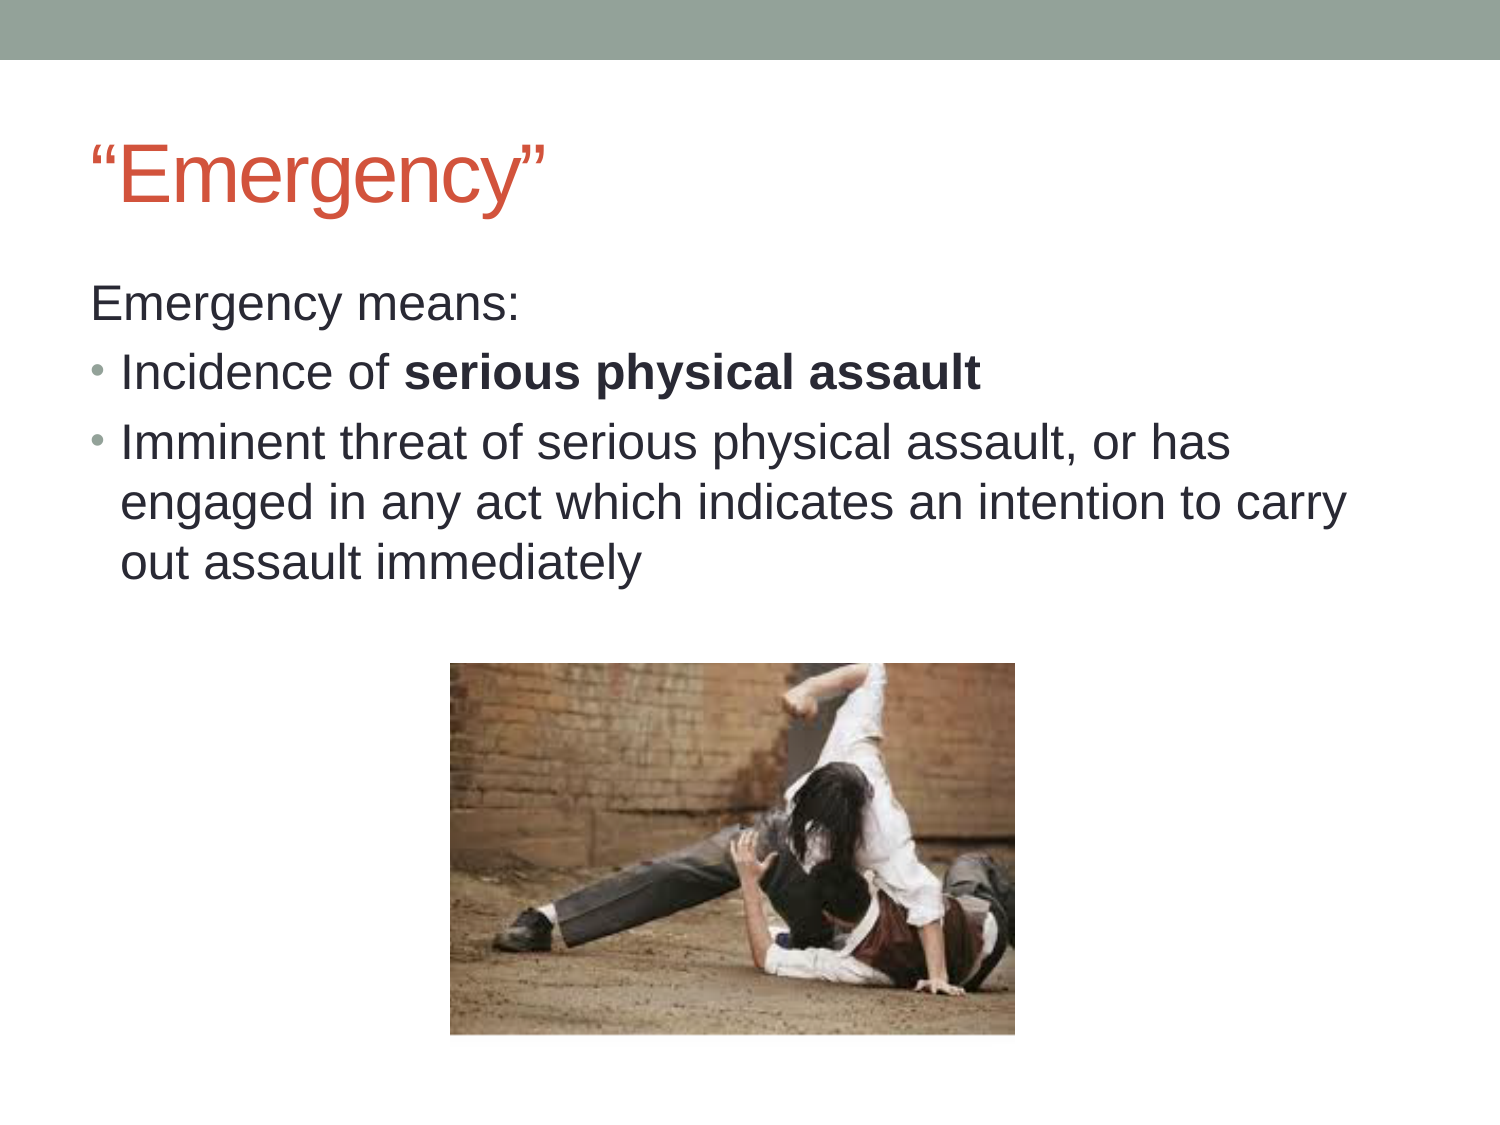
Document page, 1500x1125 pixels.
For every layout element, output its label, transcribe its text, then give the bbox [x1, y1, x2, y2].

title “Emergency” [75, 87, 1425, 250]
list Emergency means: Incidence of serious physical assault Imminent threat of serious physical assault, or has engaged in any act which indicates an intention to carry out assault immediately [75, 262, 1425, 1063]
picture [449, 662, 1015, 1063]
